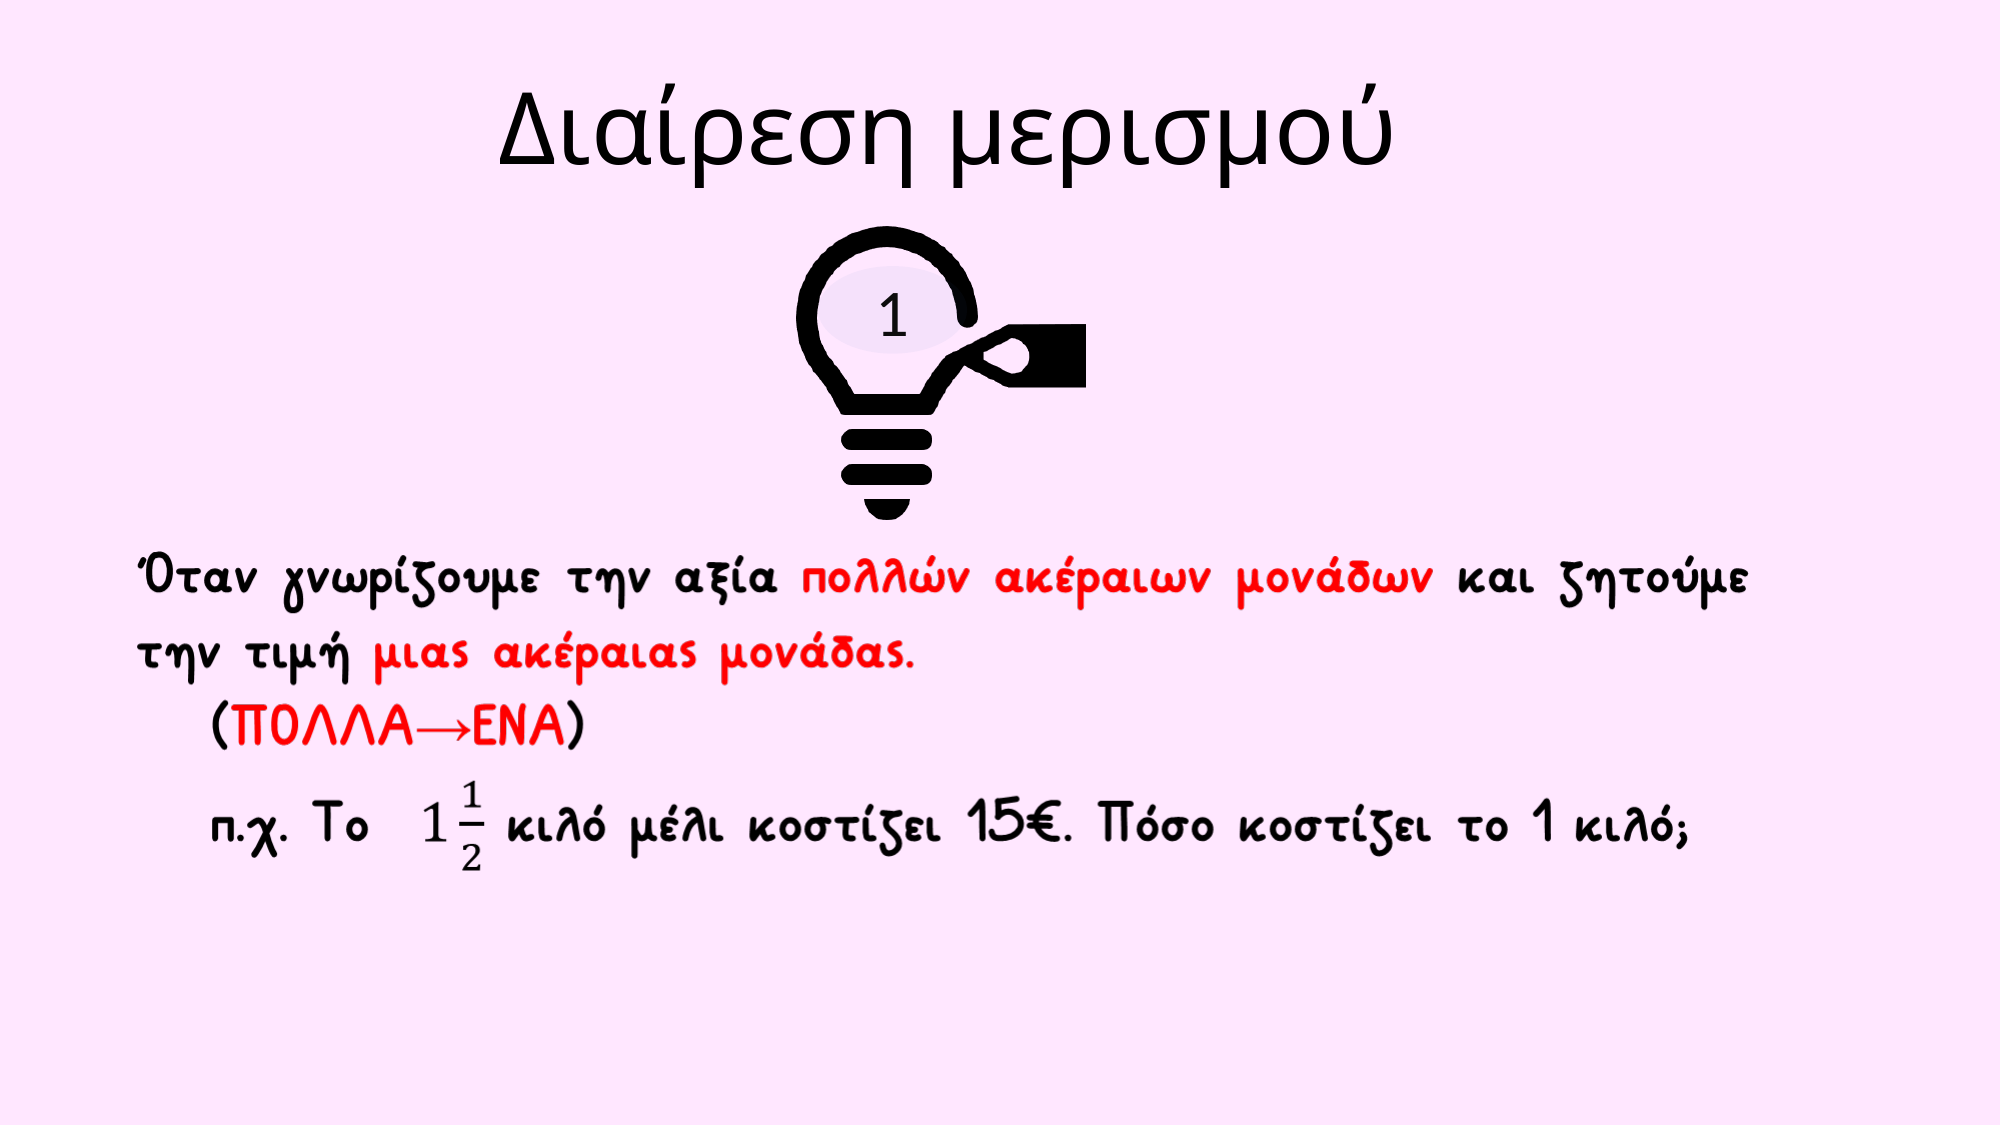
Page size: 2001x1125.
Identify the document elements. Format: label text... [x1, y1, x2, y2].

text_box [764, 205, 1100, 541]
text_box [120, 532, 1812, 882]
text_box Διαίρεση μερισμού [120, 56, 1775, 192]
